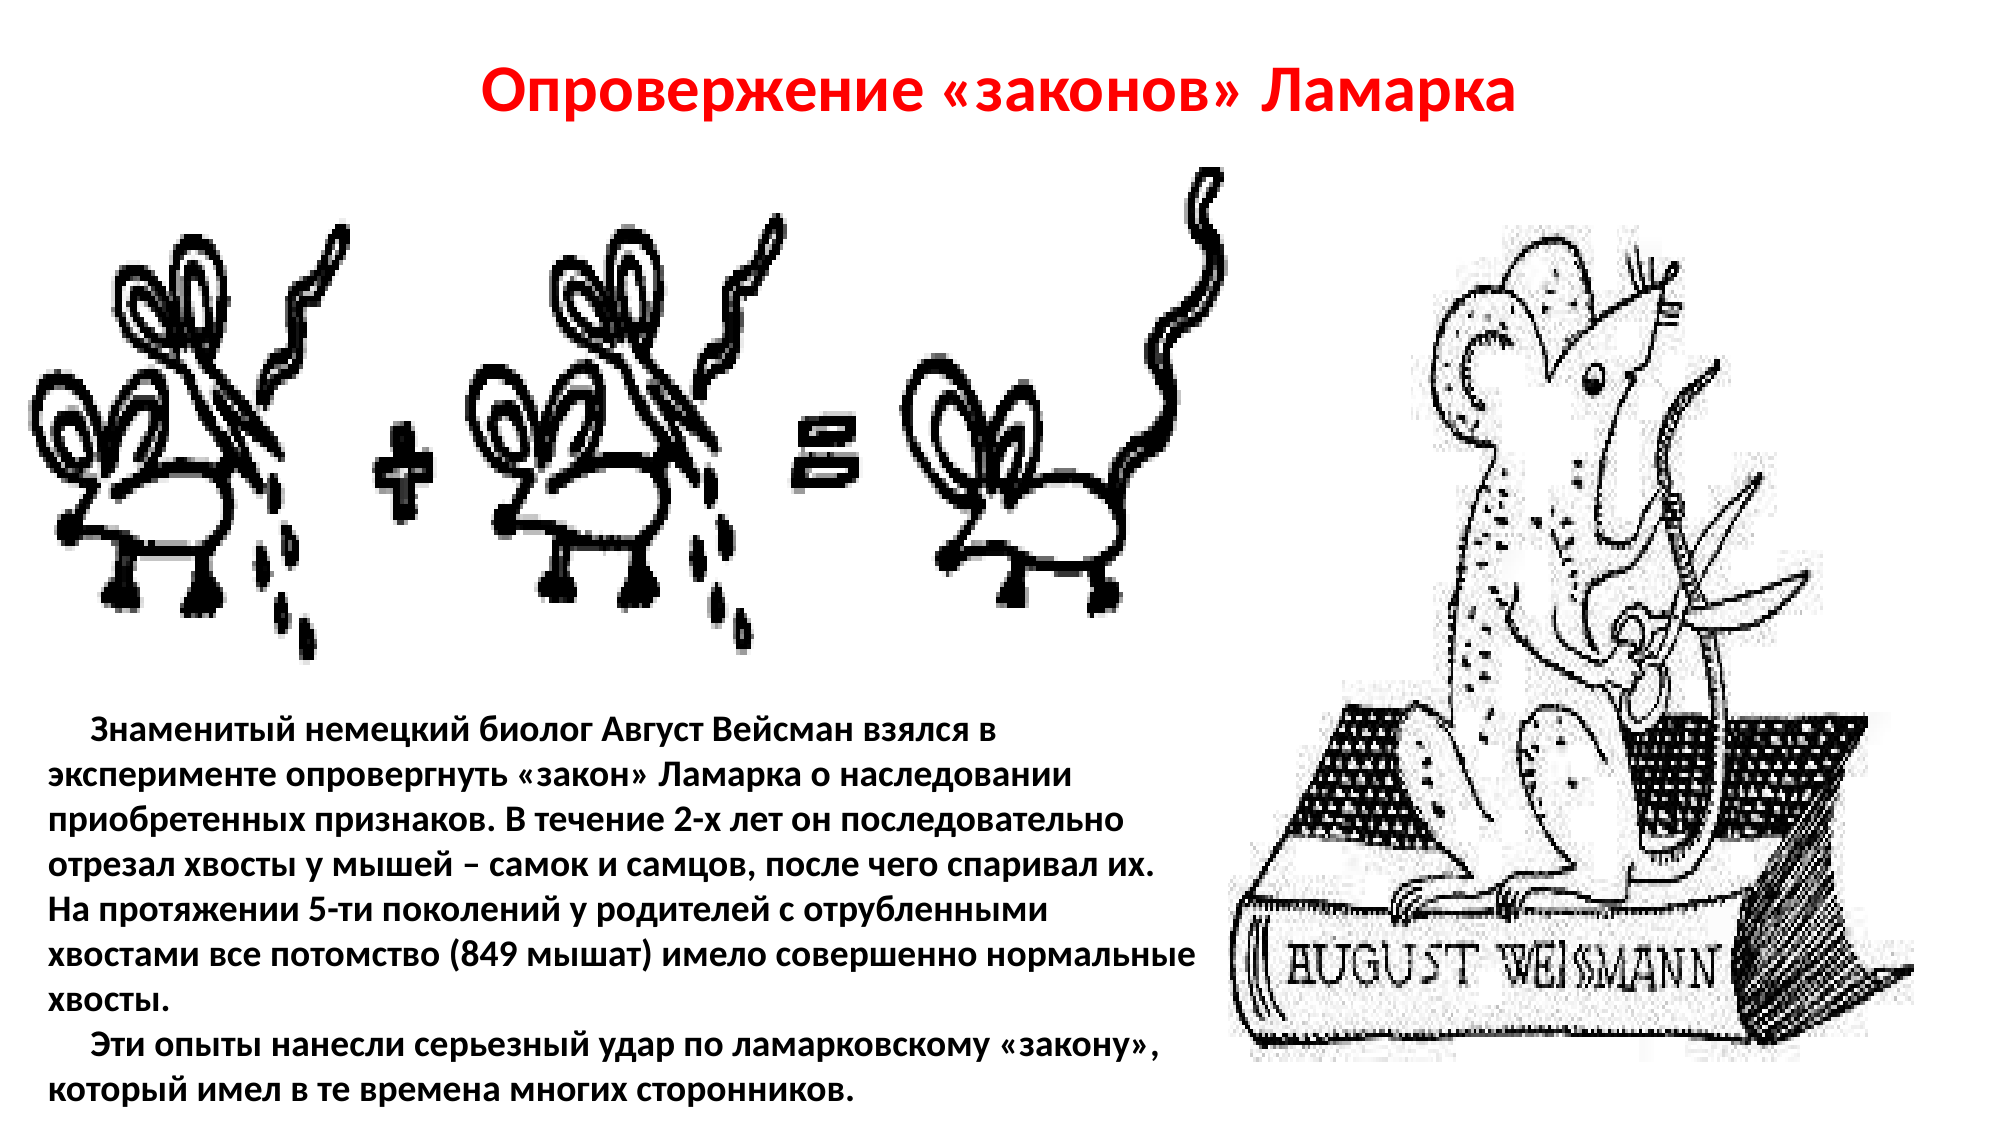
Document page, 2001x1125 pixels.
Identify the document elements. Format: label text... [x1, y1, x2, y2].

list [0, 167, 1275, 681]
title Опровержение «законов» Ламарка [137, 11, 1863, 168]
picture [1228, 225, 1926, 1062]
text_box Знаменитый немецкий биолог Август Вейсман взялся в эксперименте опровергнуть «закон» Ламарка о наследовании приобретенных признаков. В течение 2-х лет он последовательно отрезал хвосты у мышей – самок и самцов, после чего спаривал их. На протяжении 5-ти поколений у родителей с отрубленными хвостами все потомство (849 мышат) имело совершенно нормальные хвосты. Эти опыты нанесли серьезный удар по ламарковскому «закону», который имел в те времена многих сторонников. [33, 696, 1218, 1117]
